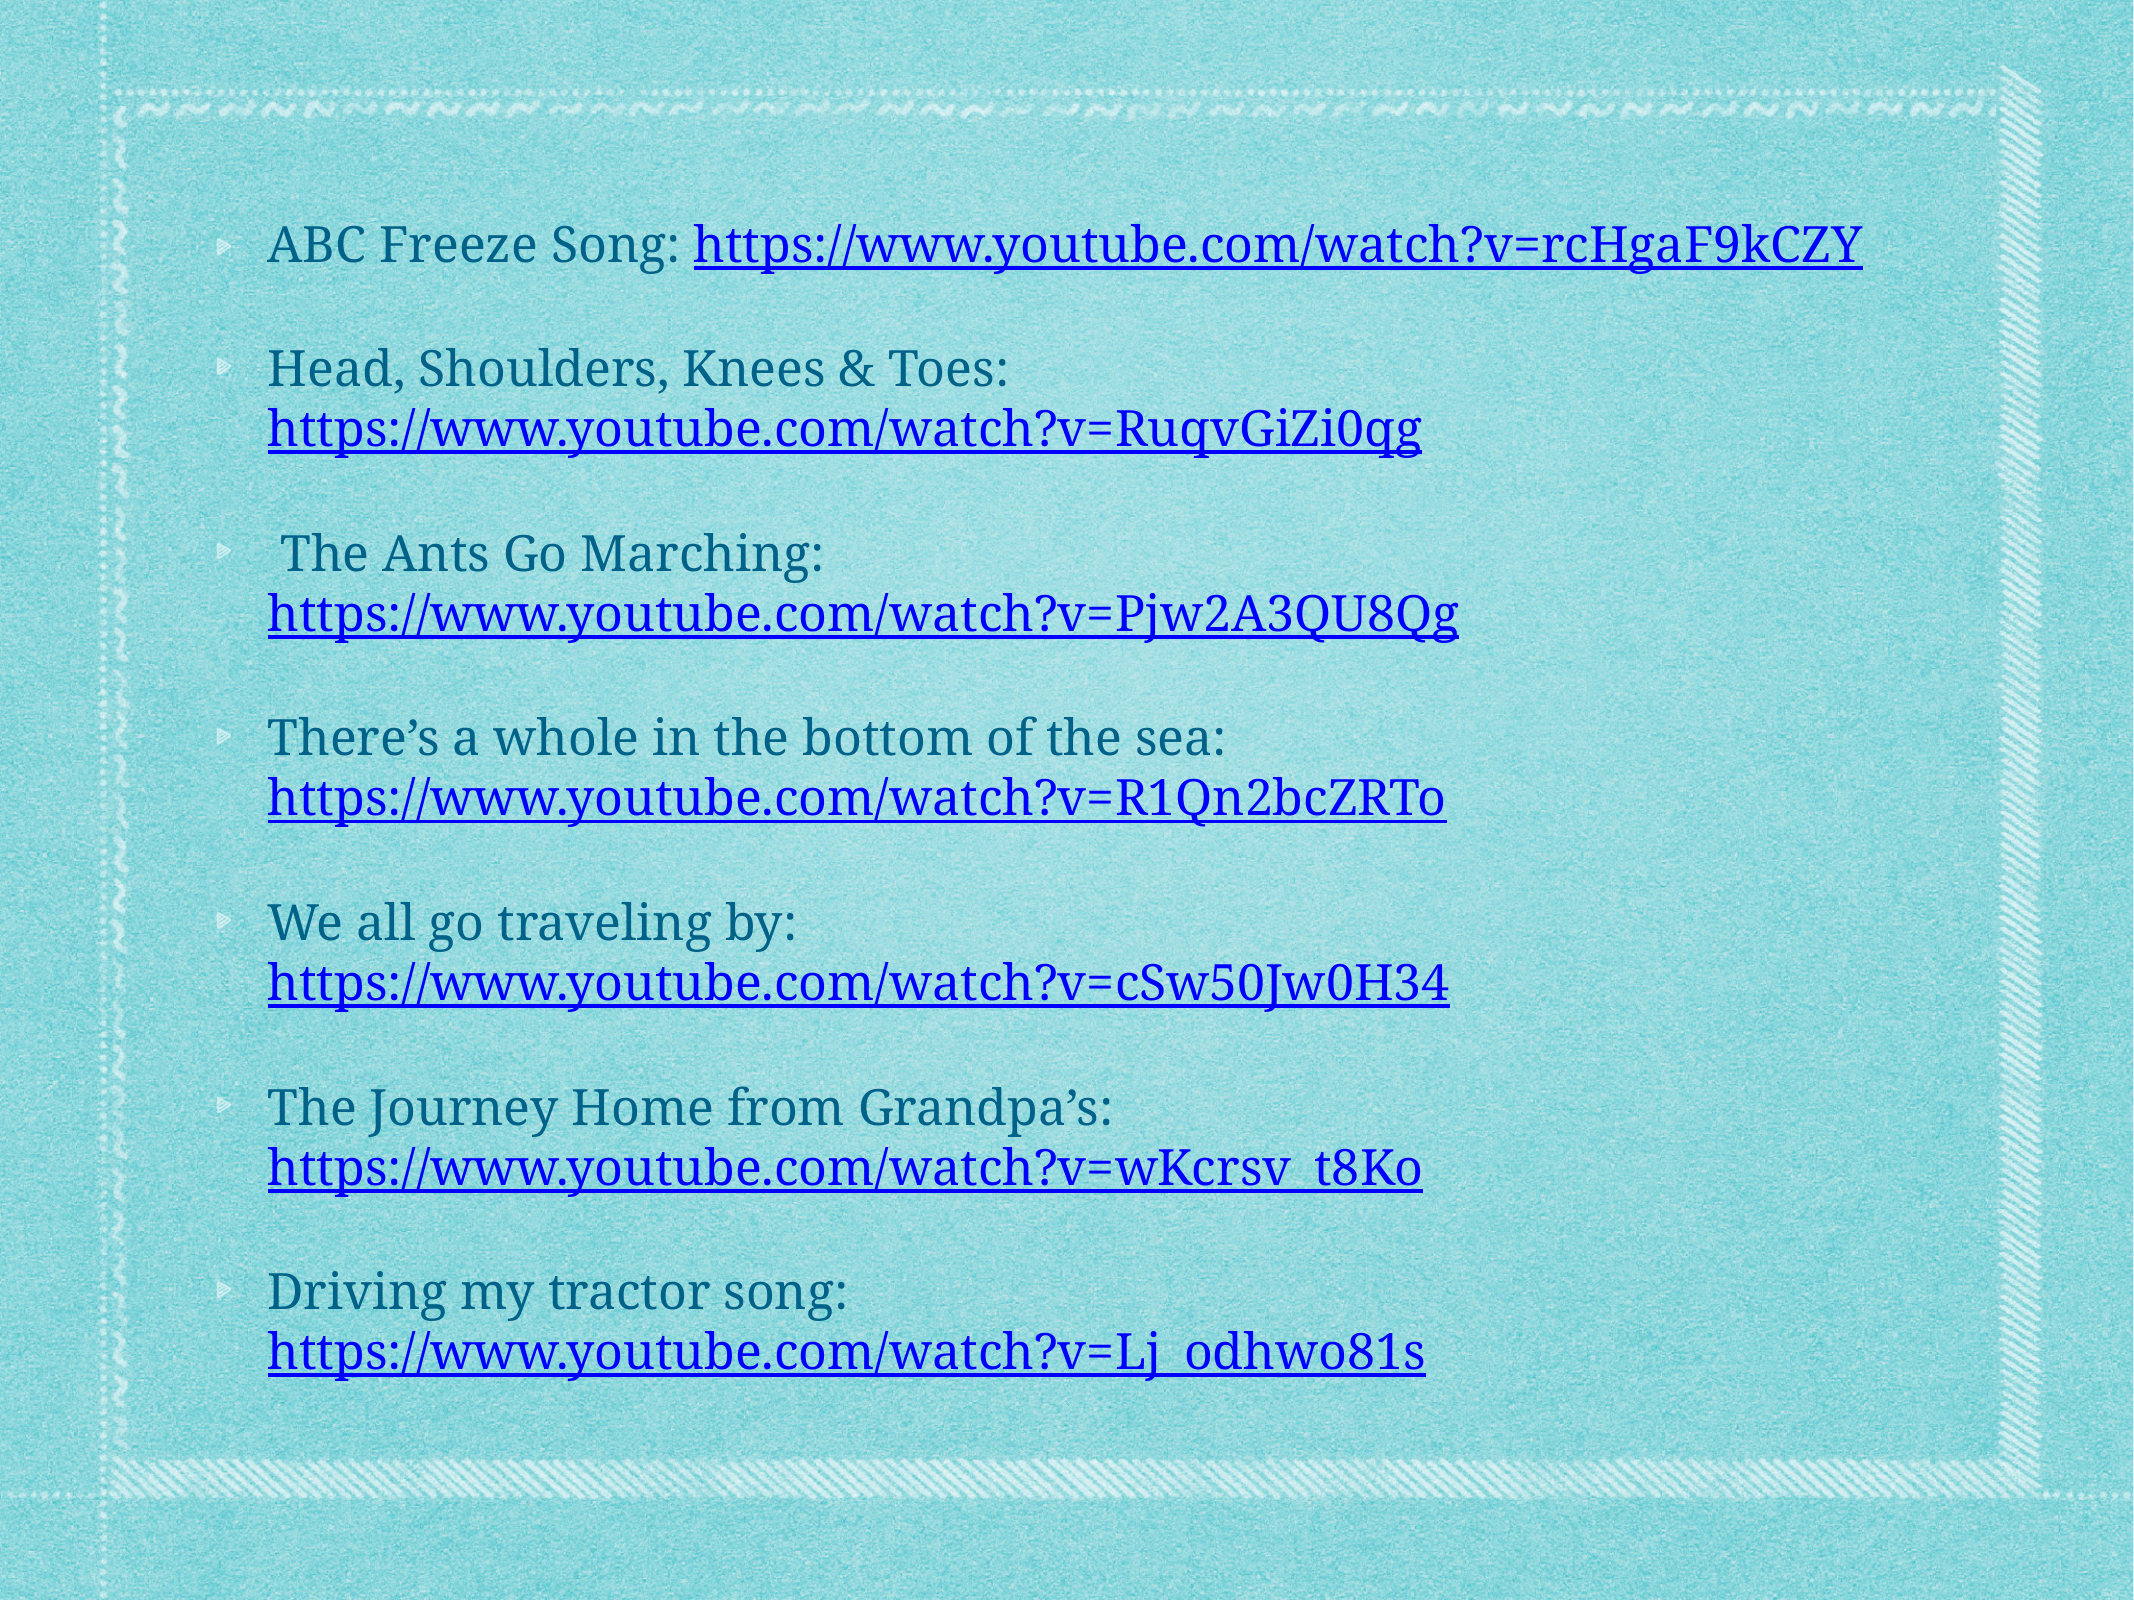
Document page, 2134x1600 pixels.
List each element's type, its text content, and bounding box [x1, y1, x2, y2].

picture [0, 0, 2134, 1600]
list ABC Freeze Song: https://www.youtube.com/watch?v=rcHgaF9kCZY Head, Shoulders, Knees & Toes: https://www.youtube.com/watch?v=RuqvGiZi0qg The Ants Go Marching: https://www.youtube.com/watch?v=Pjw2A3QU8Qg There’s a whole in the bottom of the sea: https://www.youtube.com/watch?v=R1Qn2bcZRTo We all go traveling by: https://www.youtube.com/watch?v=cSw50Jw0H34 The Journey Home from Grandpa’s: https://www.youtube.com/watch?v=wKcrsv_t8Ko Driving my tractor song: https://www.youtube.com/watch?v=Lj_odhwo81s [207, 247, 1926, 1353]
